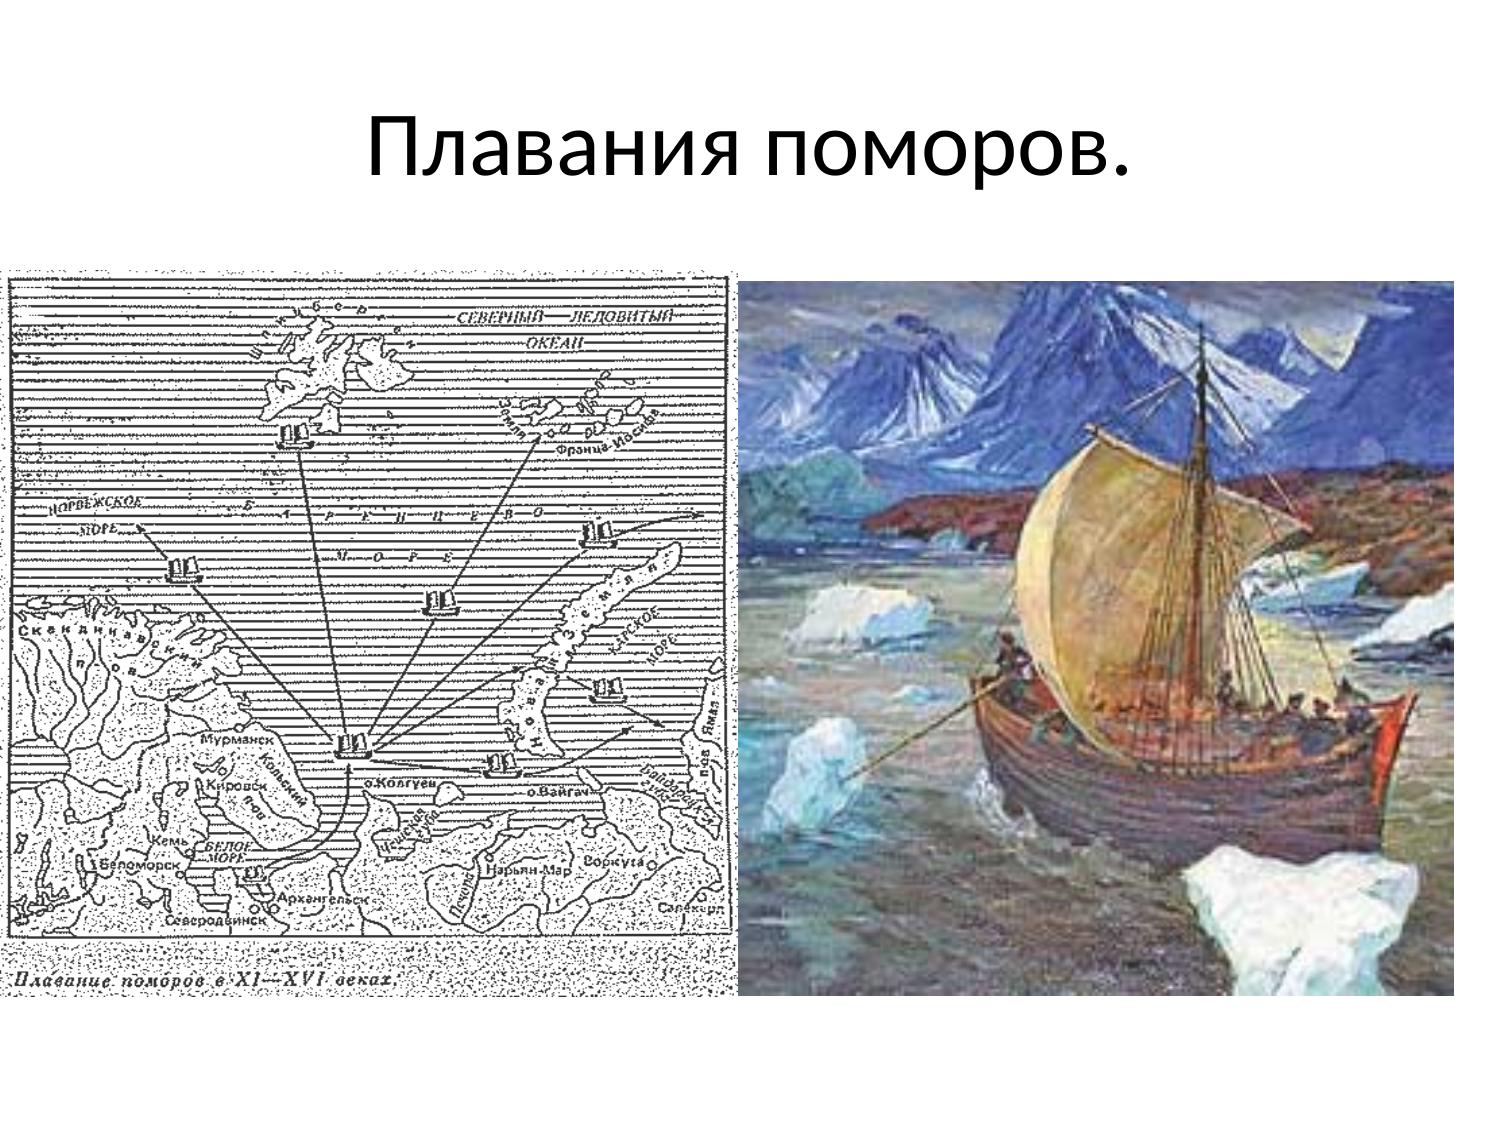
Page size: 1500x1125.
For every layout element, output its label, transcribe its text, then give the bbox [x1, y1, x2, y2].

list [738, 280, 1454, 997]
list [0, 270, 738, 998]
title Плавания поморов. [75, 45, 1425, 233]
